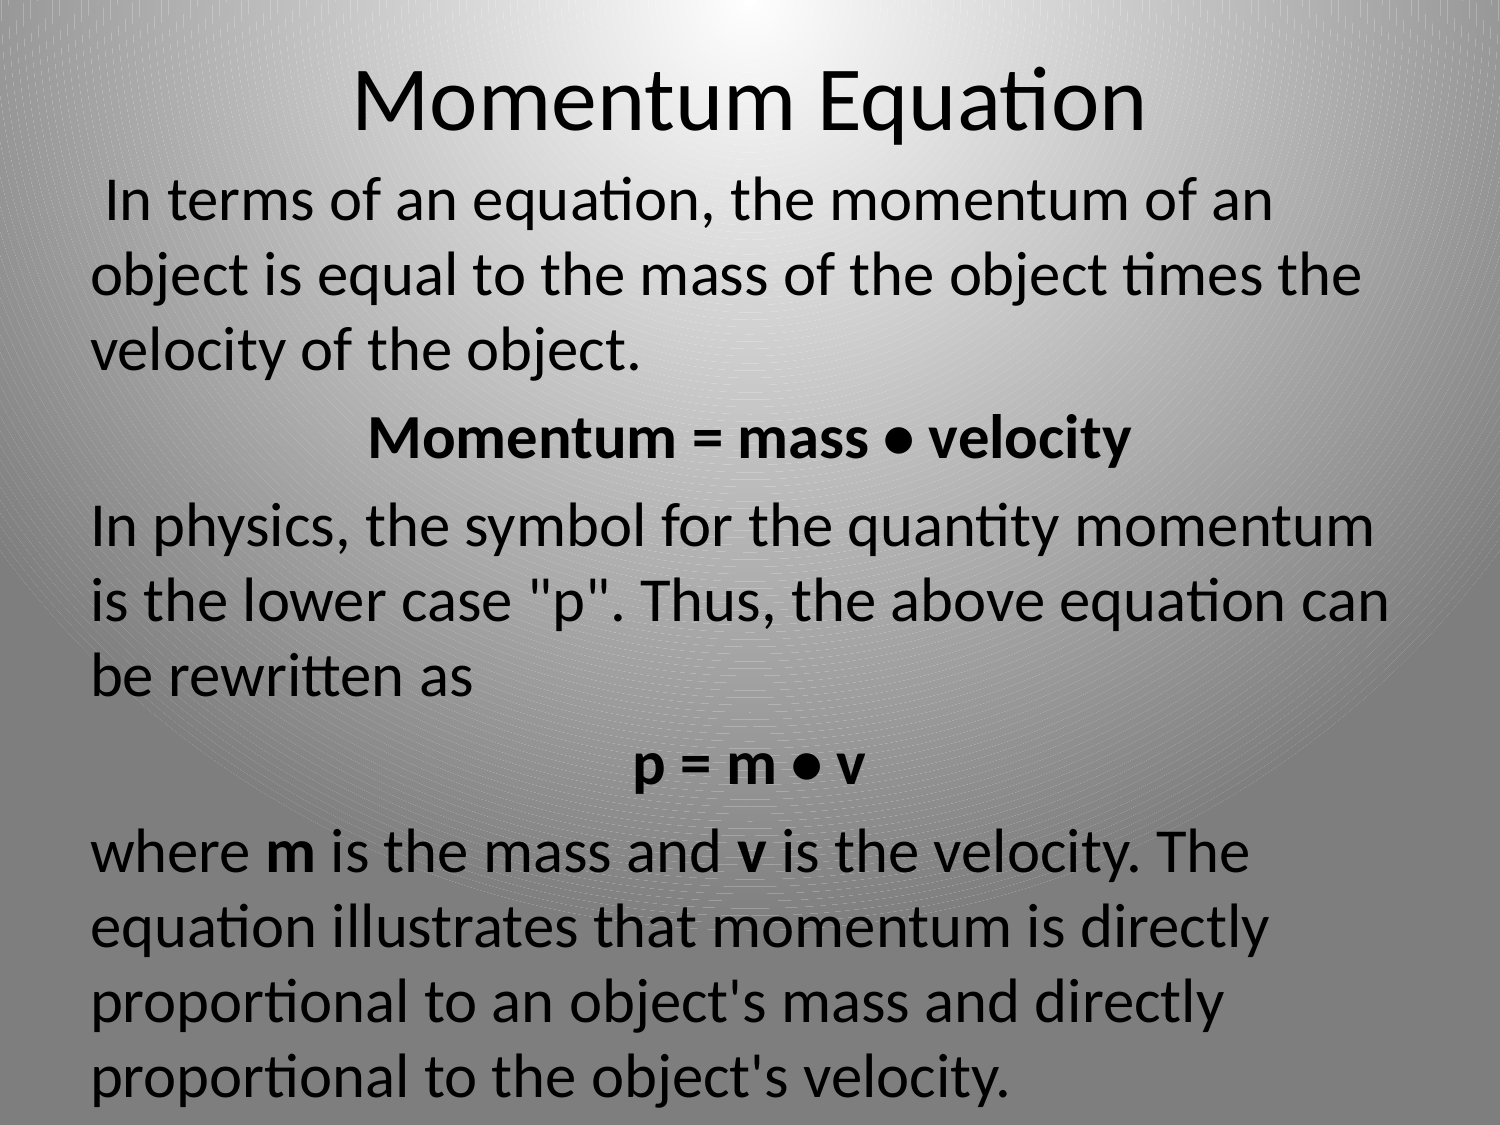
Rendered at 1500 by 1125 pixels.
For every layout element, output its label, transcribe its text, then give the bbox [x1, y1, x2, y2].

title Momentum Equation [75, 0, 1425, 149]
list In terms of an equation, the momentum of an object is equal to the mass of the object times the velocity of the object. Momentum = mass • velocity In physics, the symbol for the quantity momentum is the lower case "p". Thus, the above equation can be rewritten as p = m • v where m is the mass and v is the velocity. The equation illustrates that momentum is directly proportional to an object's mass and directly proportional to the object's velocity. [75, 149, 1425, 1125]
